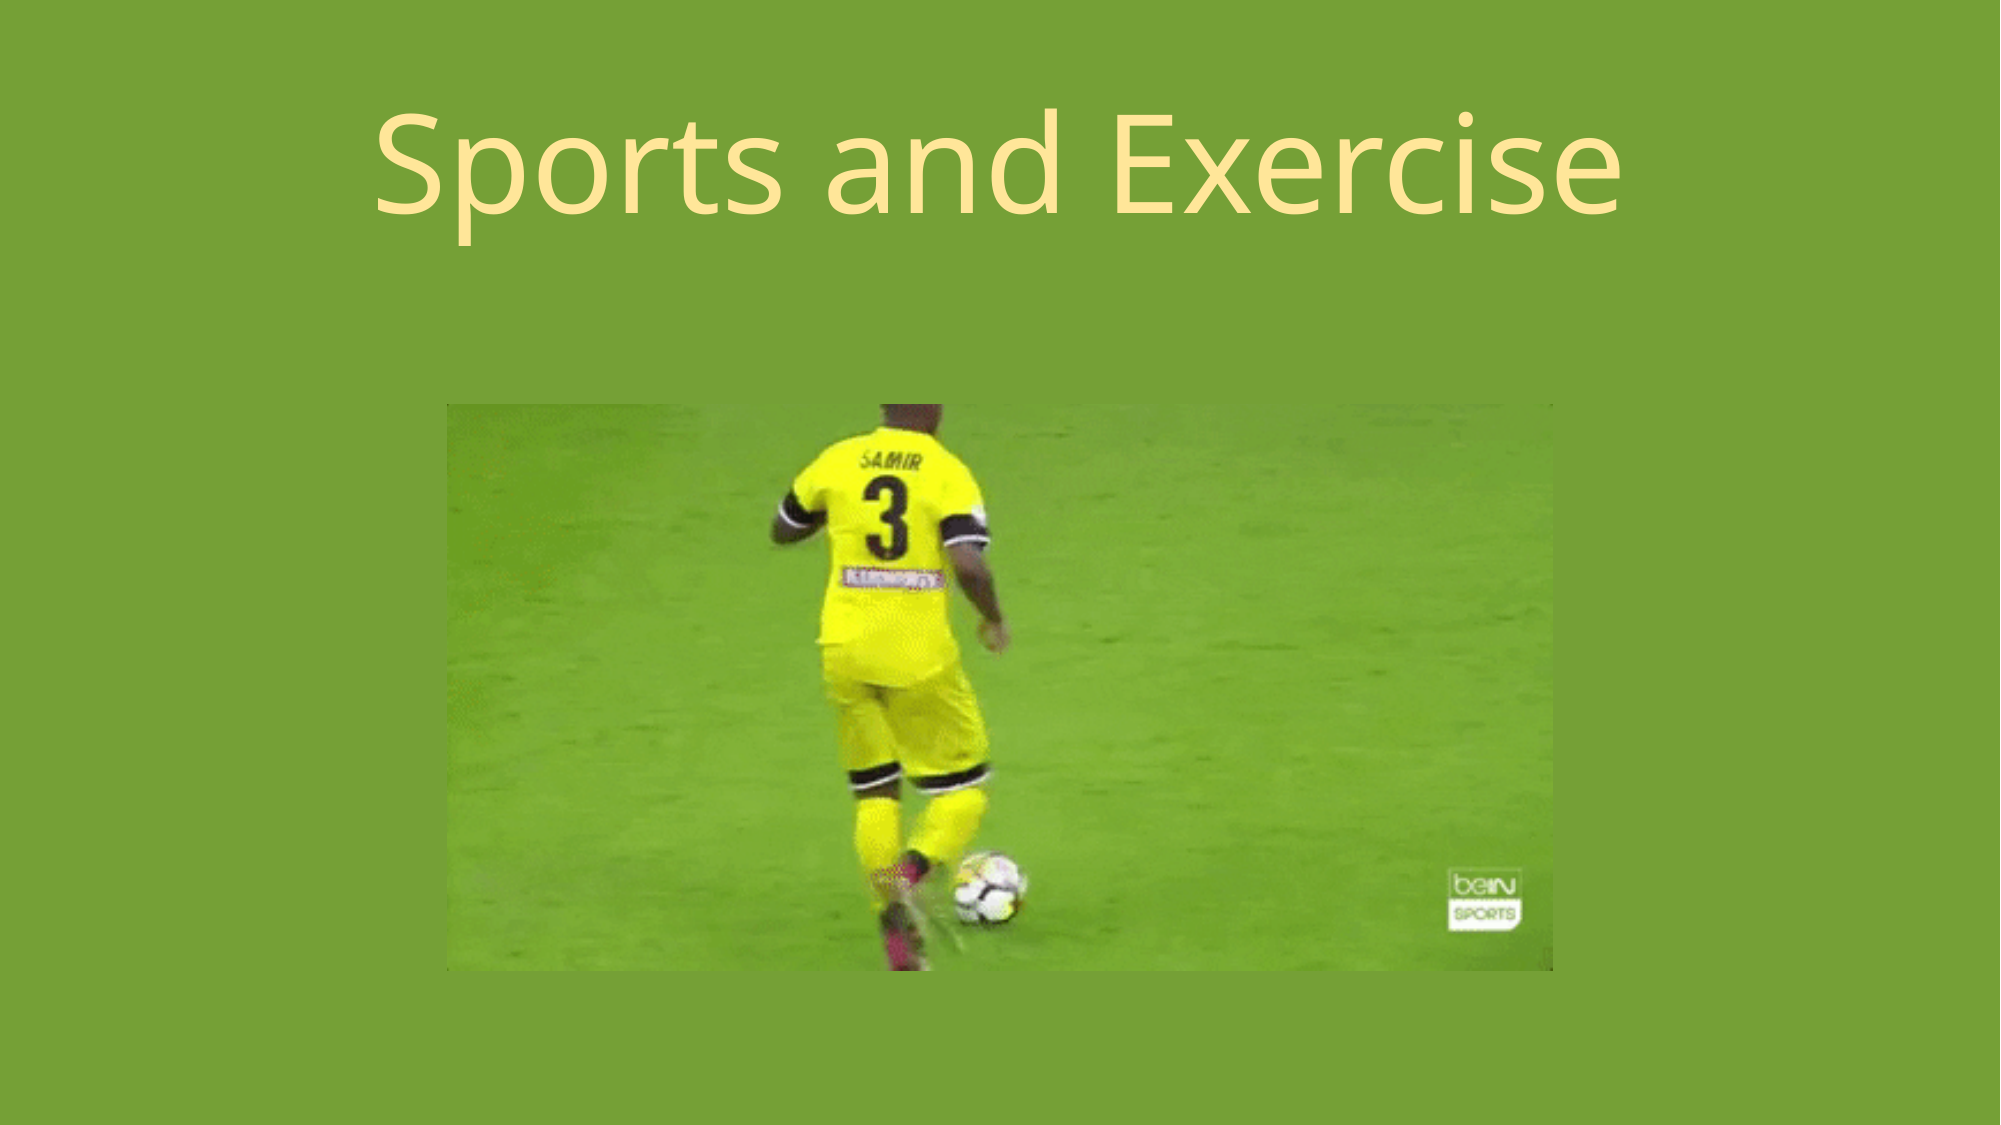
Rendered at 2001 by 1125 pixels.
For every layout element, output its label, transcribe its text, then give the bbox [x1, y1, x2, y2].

title Sports and Exercise [137, 59, 1863, 278]
picture [447, 404, 1553, 971]
